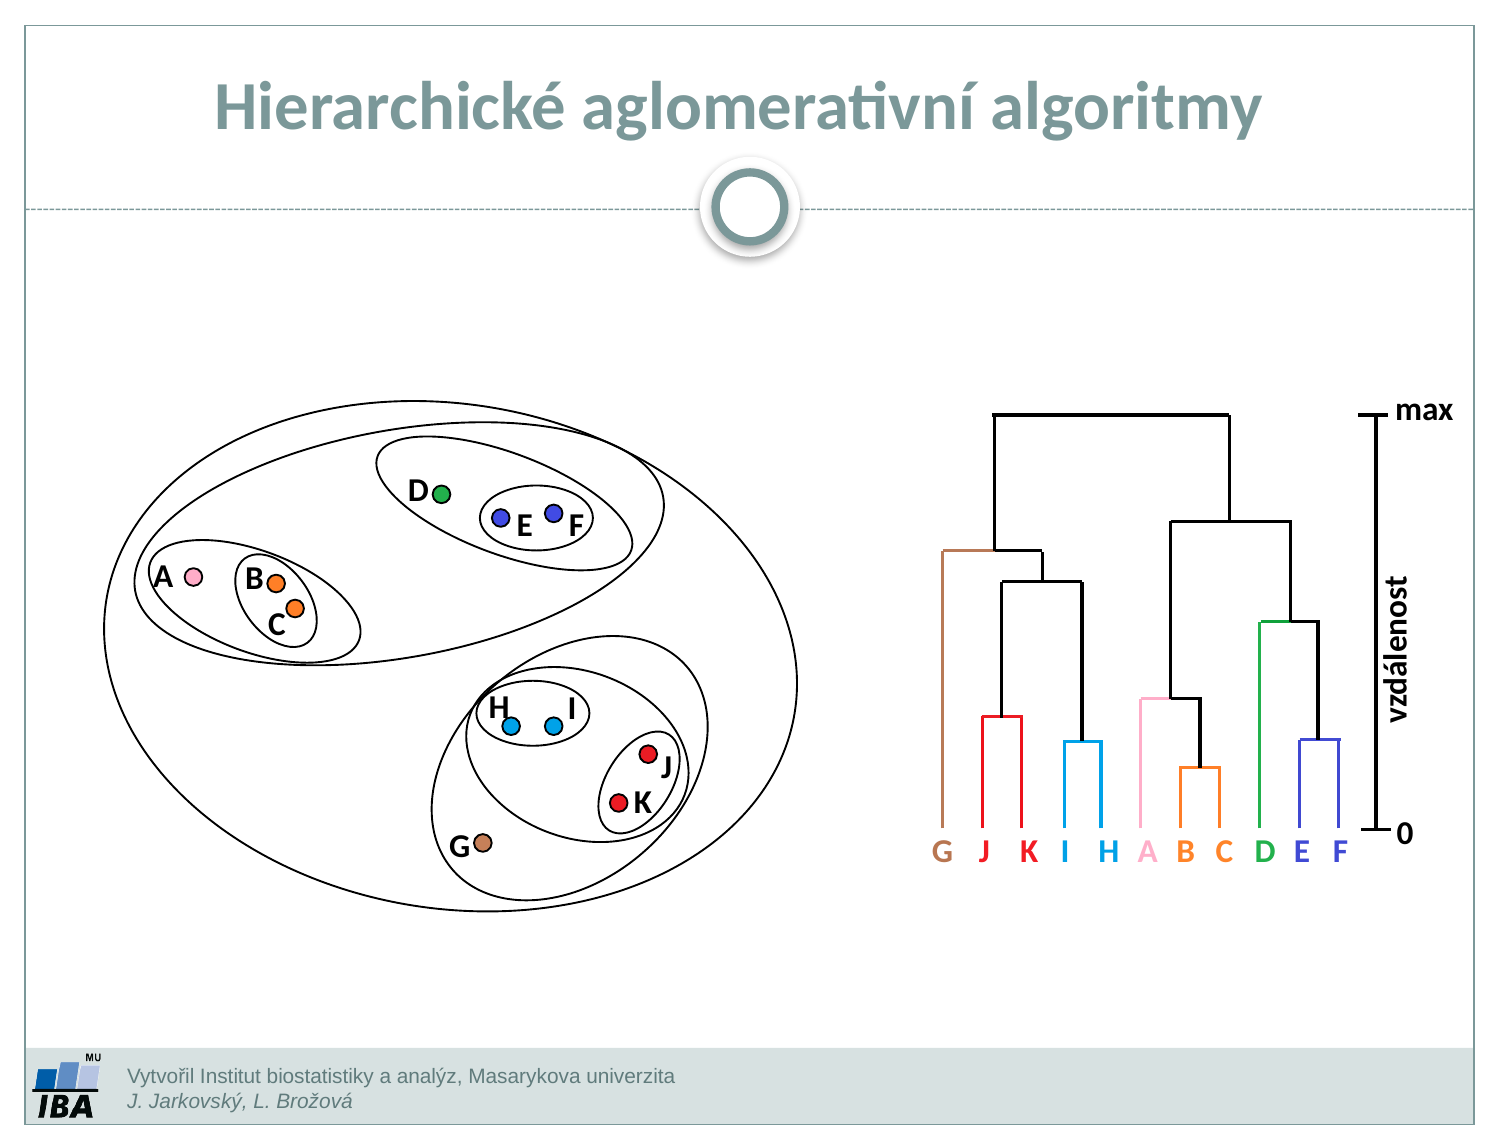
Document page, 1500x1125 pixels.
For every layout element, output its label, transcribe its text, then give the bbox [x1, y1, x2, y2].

text_box C [1200, 839, 1239, 874]
text_box H [1083, 839, 1122, 874]
title Hierarchické aglomerativní algoritmy [46, 39, 1448, 165]
text_box A [1122, 839, 1161, 874]
text_box F [1318, 839, 1360, 874]
text_box G [916, 839, 964, 874]
text_box E [1279, 839, 1318, 874]
text_box max [1376, 397, 1473, 433]
text_box 0 [1381, 820, 1424, 856]
text_box B [1161, 839, 1200, 874]
picture [32, 1053, 101, 1118]
text_box D [1239, 839, 1279, 874]
text_box [103, 400, 798, 913]
footer Vytvořil Institut biostatistiky a analýz, Masarykova univerzita J. Jarkovský, L. Brožová [112, 1057, 700, 1118]
text_box K [1005, 839, 1044, 874]
text_box J [964, 839, 1005, 874]
text_box I [1044, 839, 1083, 874]
text_box vzdálenost [1383, 559, 1419, 740]
text_box [465, 666, 690, 843]
